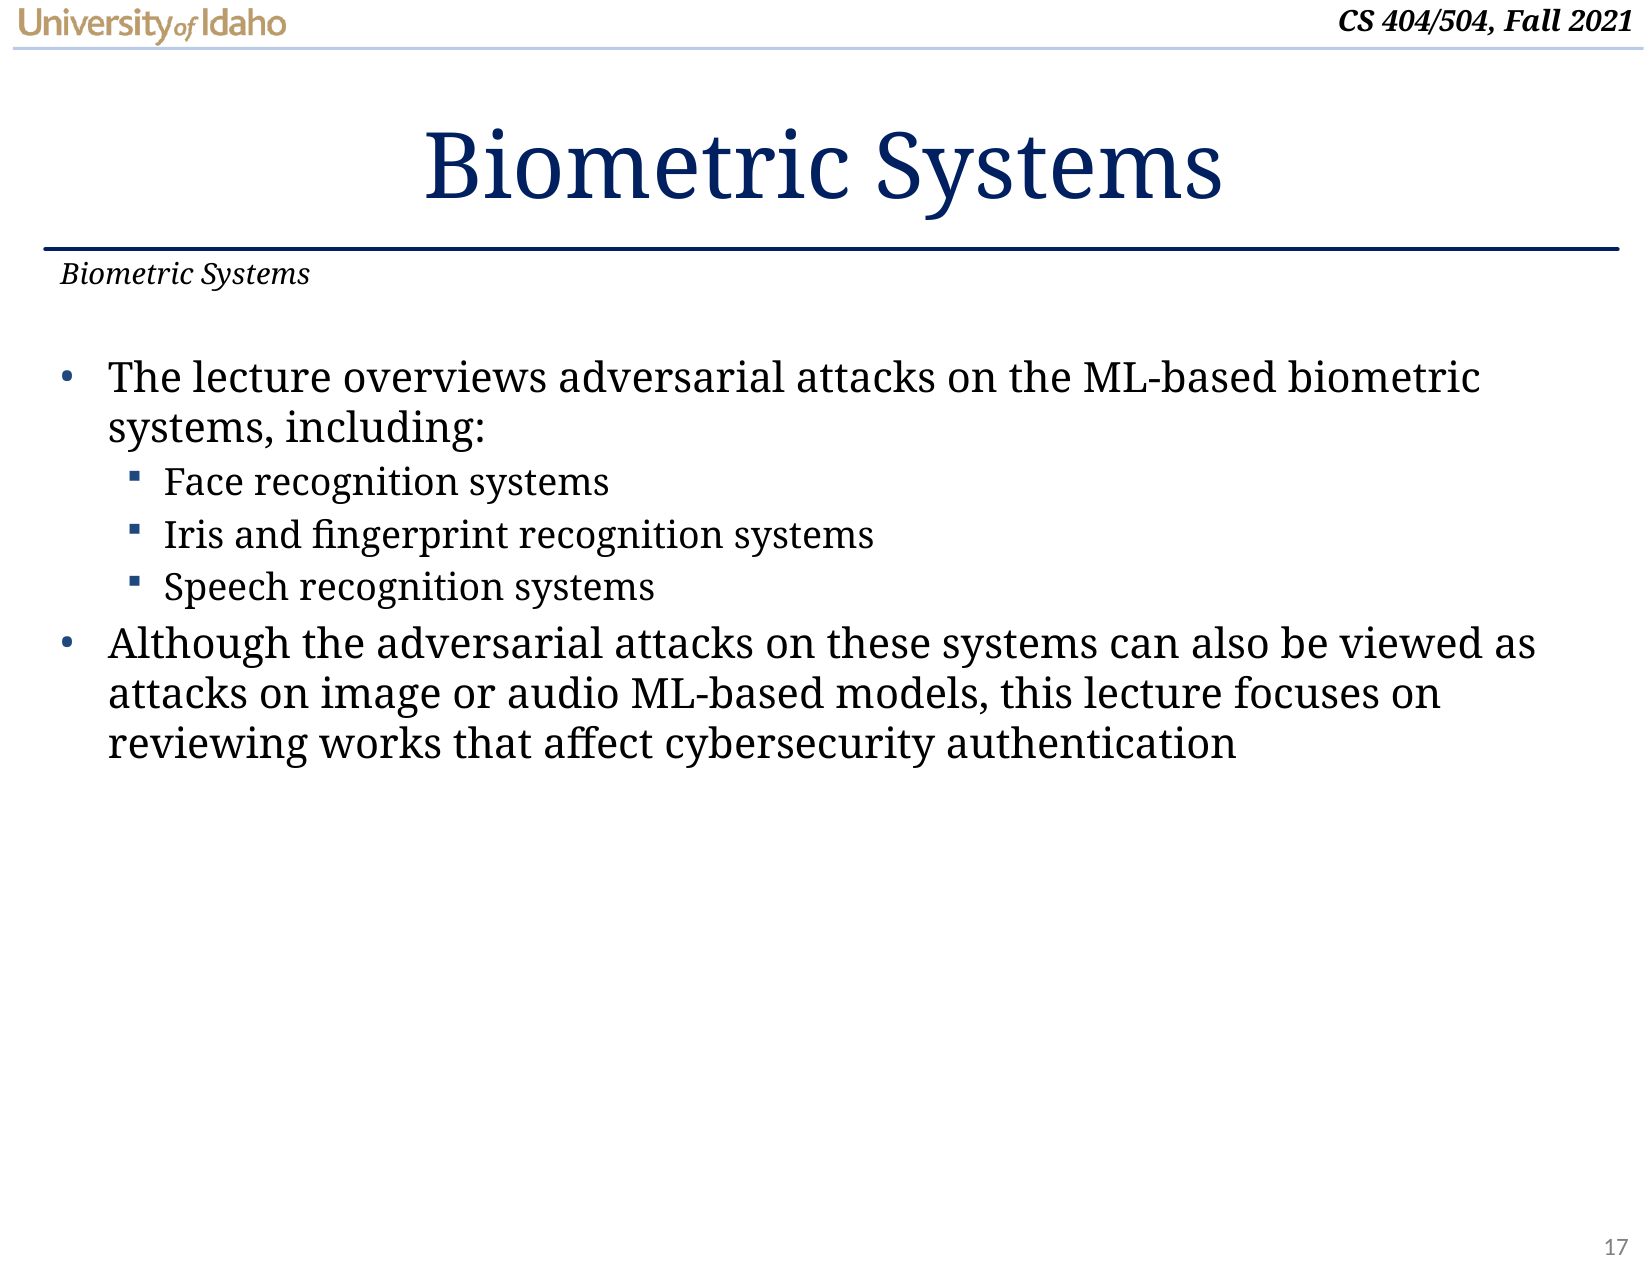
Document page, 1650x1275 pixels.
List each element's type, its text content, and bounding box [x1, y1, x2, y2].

picture [19, 8, 286, 46]
list Biometric Systems [45, 247, 1062, 306]
title Biometric Systems [0, 75, 1650, 248]
list The lecture overviews adversarial attacks on the ML-based biometric systems, including: Face recognition systems Iris and fingerprint recognition systems Speech recognition systems Although the adversarial attacks on these systems can also be viewed as attacks on image or audio ML-based models, this lecture focuses on reviewing works that affect cybersecurity authentication [45, 342, 1618, 1224]
